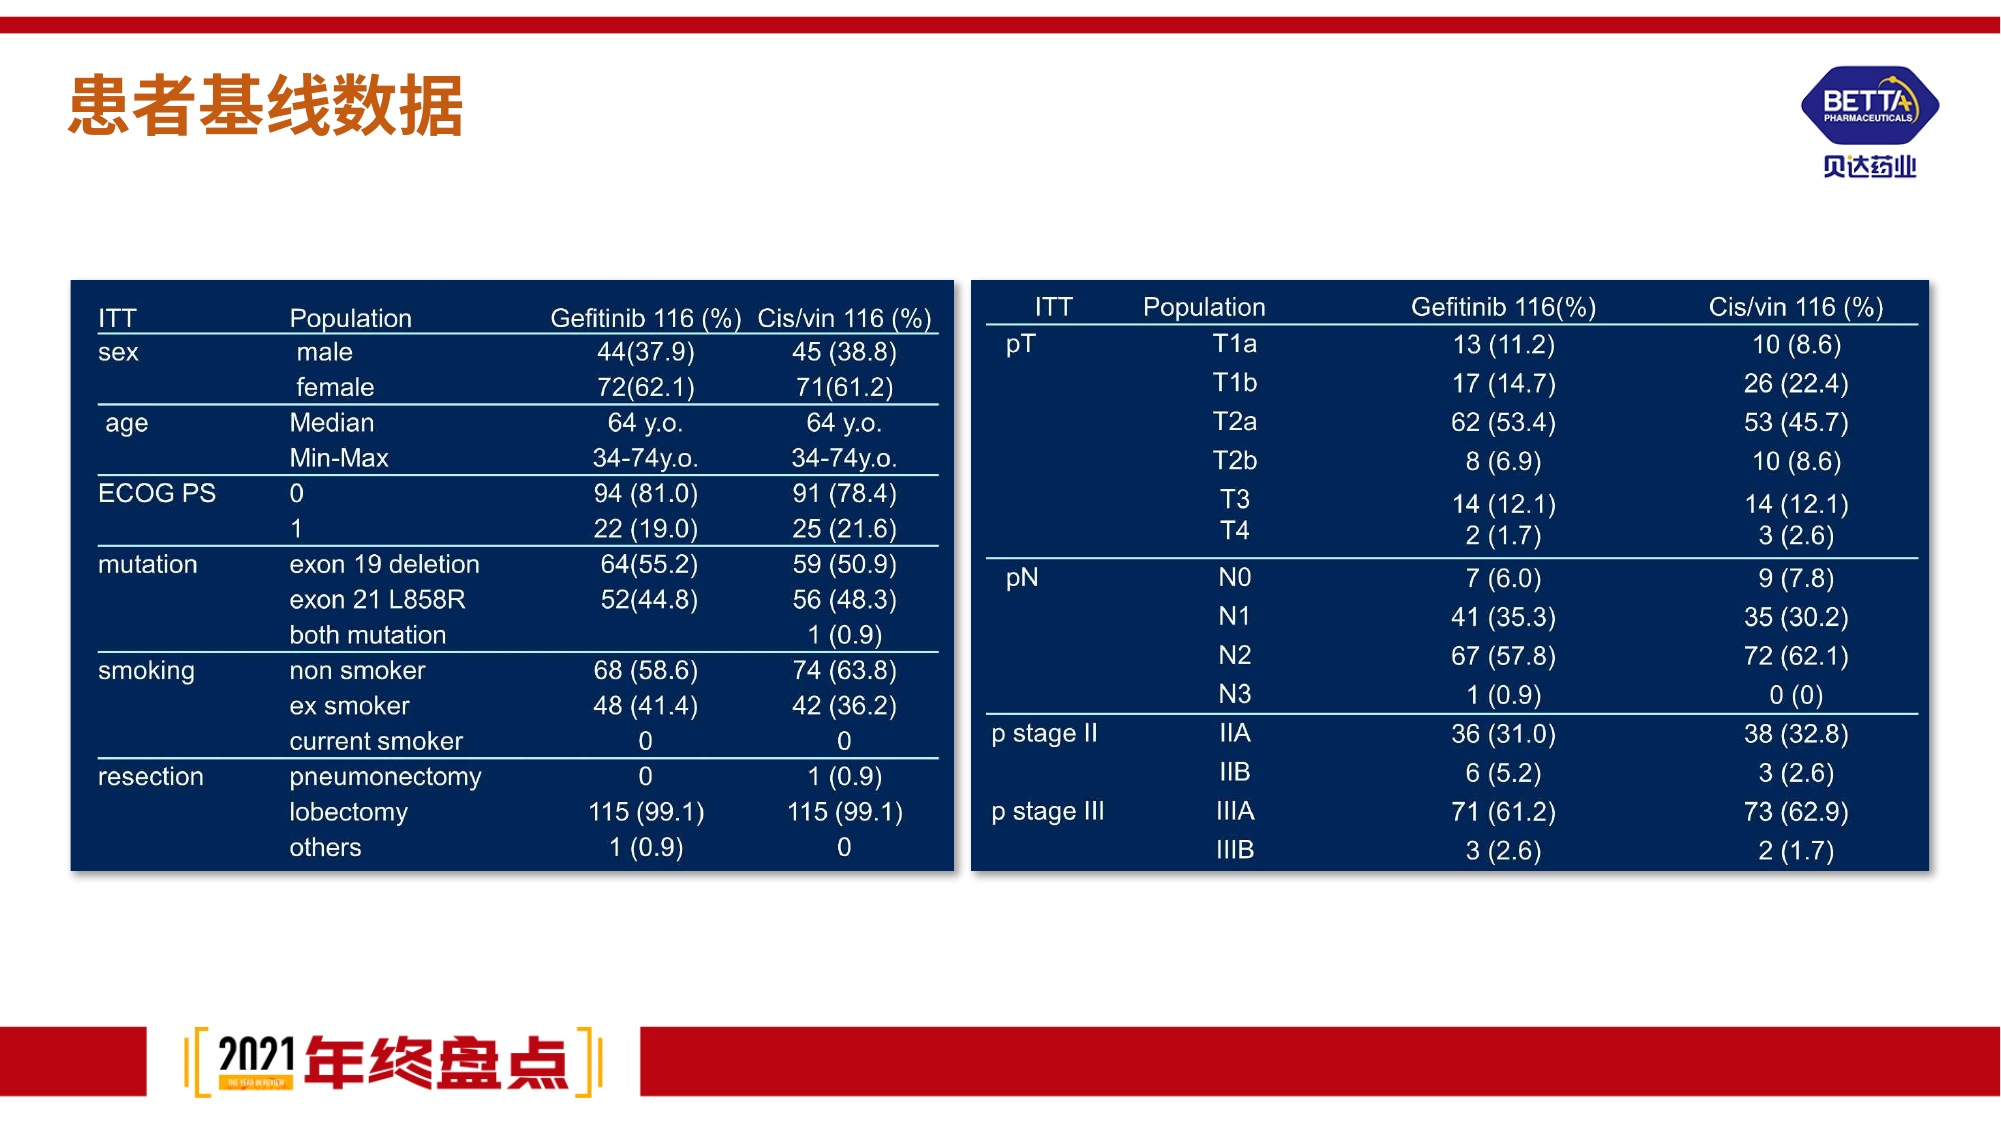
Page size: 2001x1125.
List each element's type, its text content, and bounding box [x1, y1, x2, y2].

picture [0, 0, 2001, 1125]
text_box 患者基线数据 [9, 71, 522, 147]
